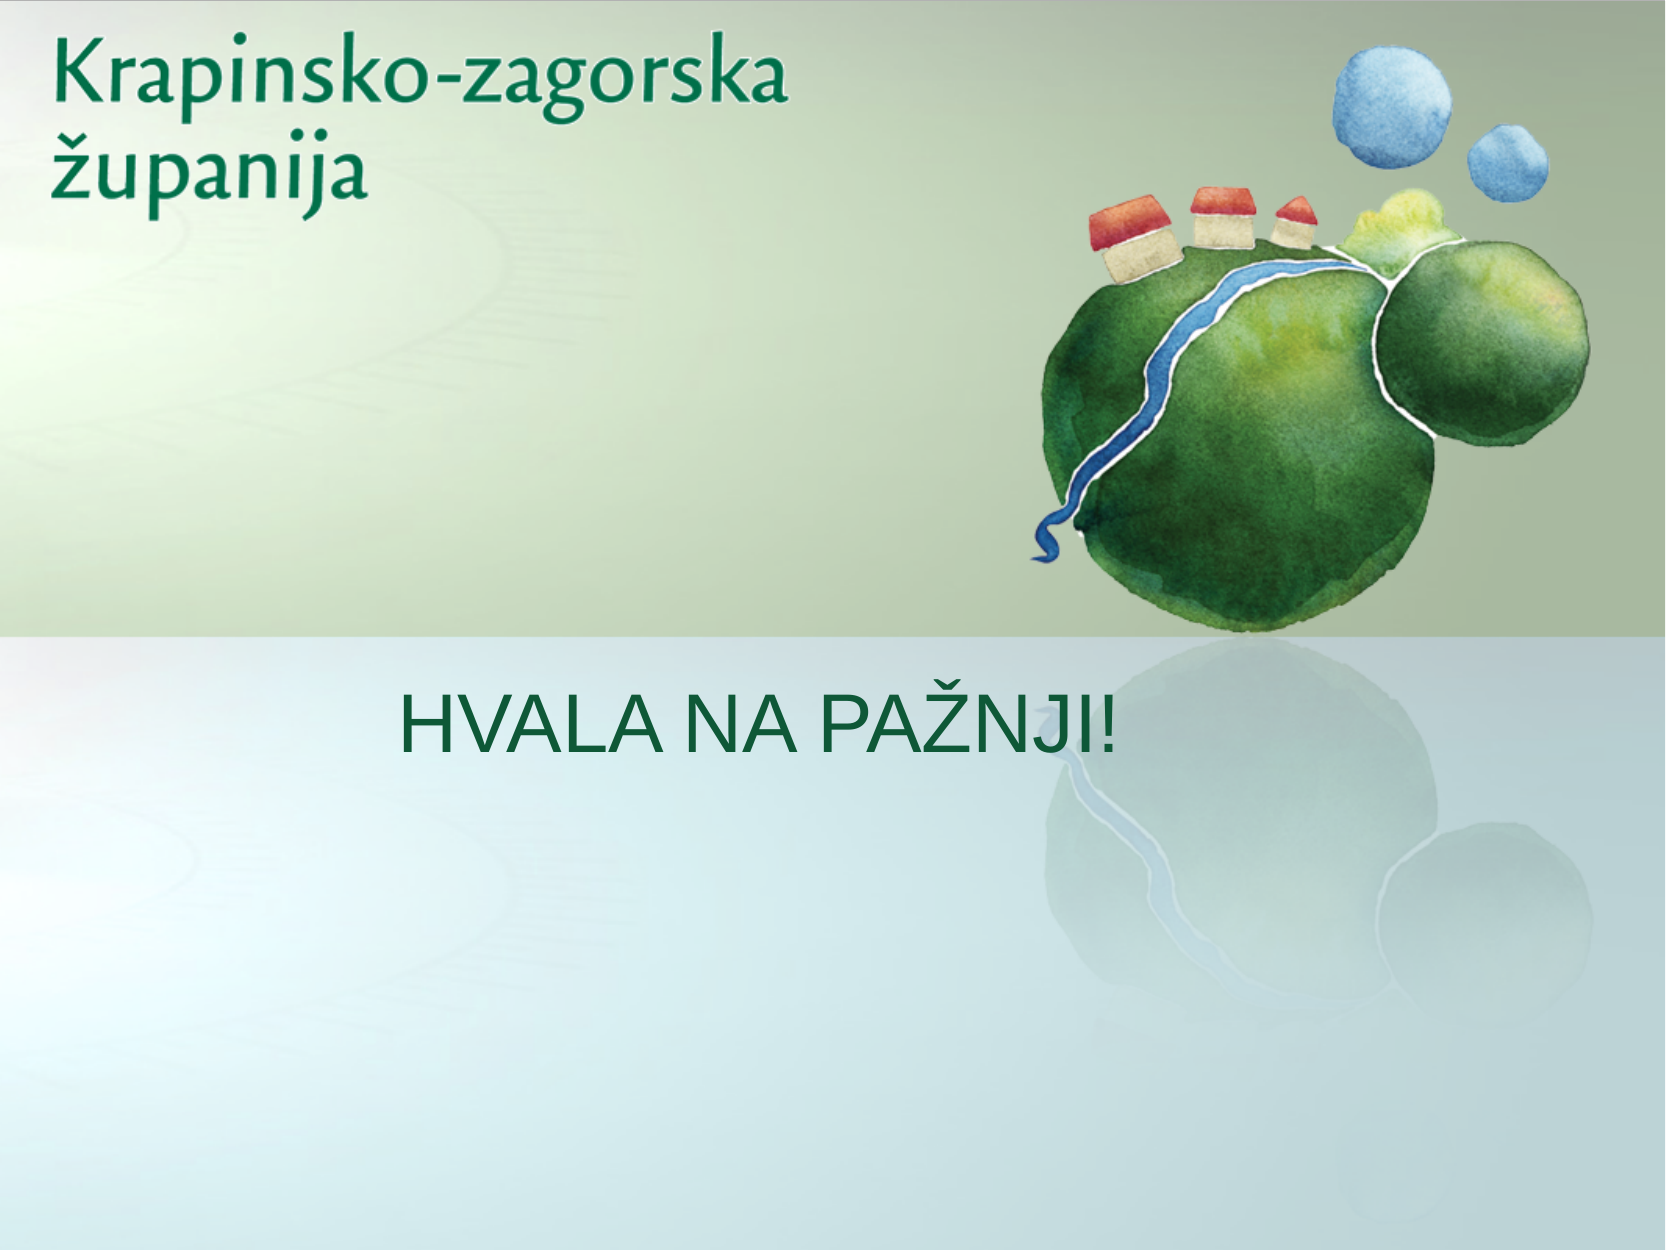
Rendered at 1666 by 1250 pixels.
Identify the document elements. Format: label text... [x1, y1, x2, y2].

picture [0, 1, 1666, 1250]
title HVALA NA PAŽNJI! [349, 661, 1170, 814]
